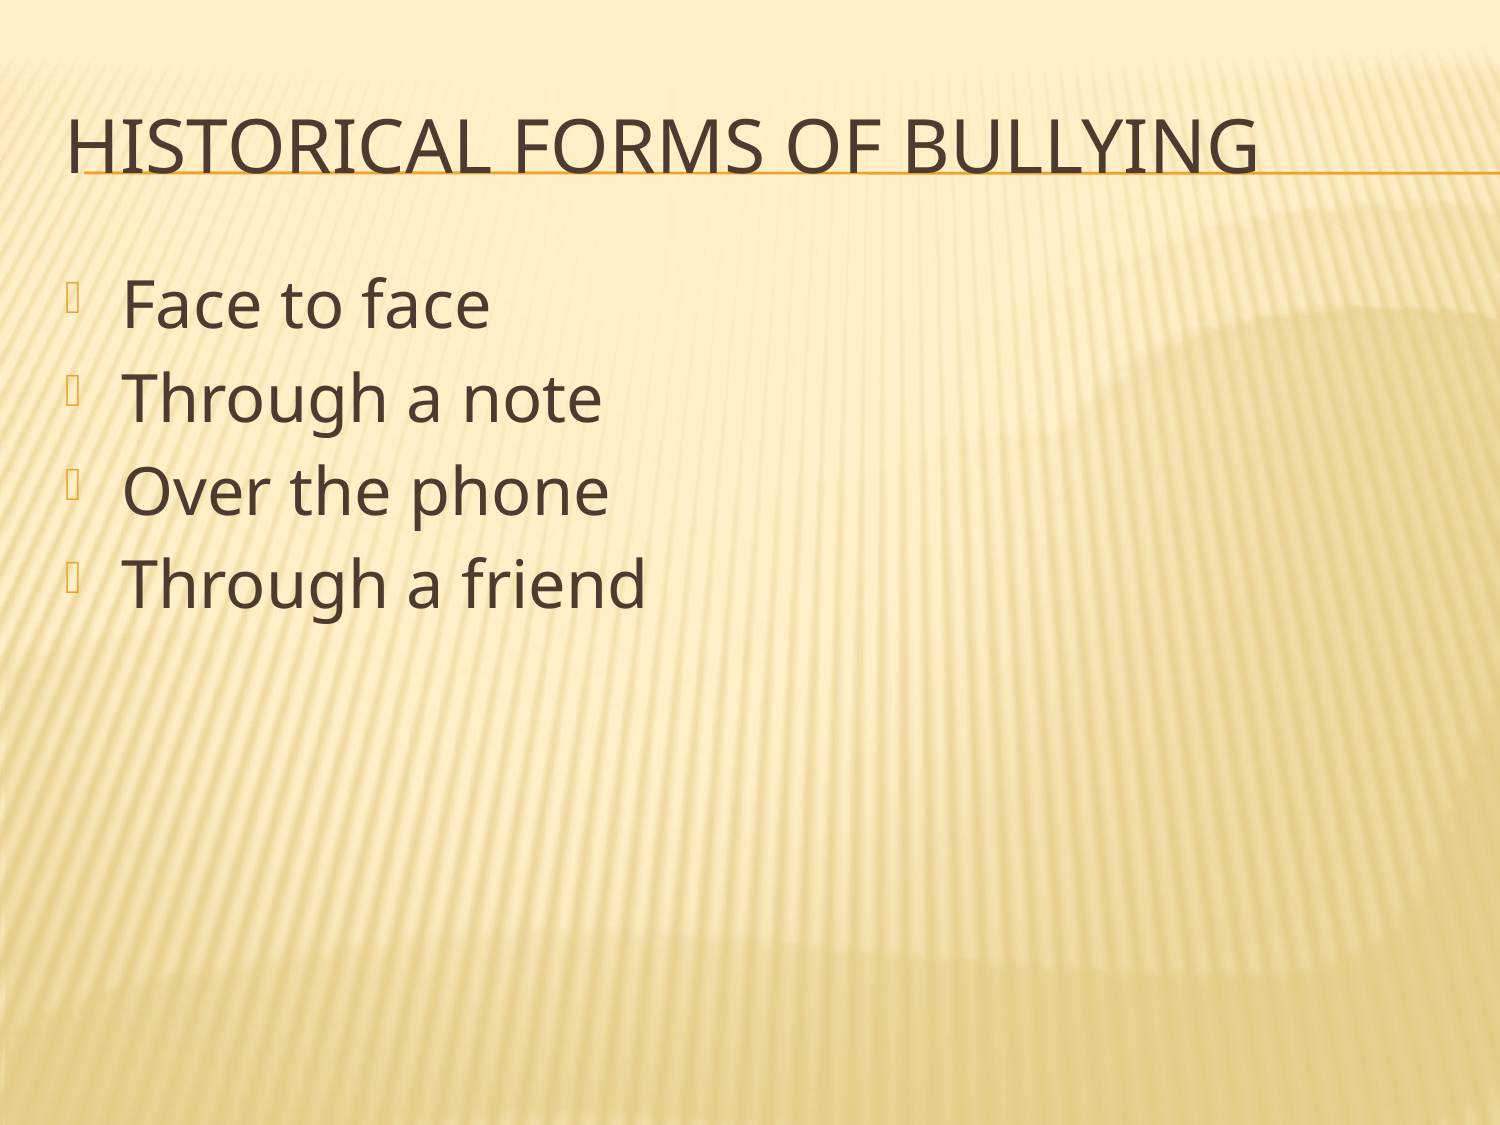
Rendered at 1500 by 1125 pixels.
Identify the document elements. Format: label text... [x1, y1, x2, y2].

title Historical forms of bullying [50, 75, 1475, 213]
list Face to face Through a note Over the phone Through a friend [50, 254, 1475, 998]
